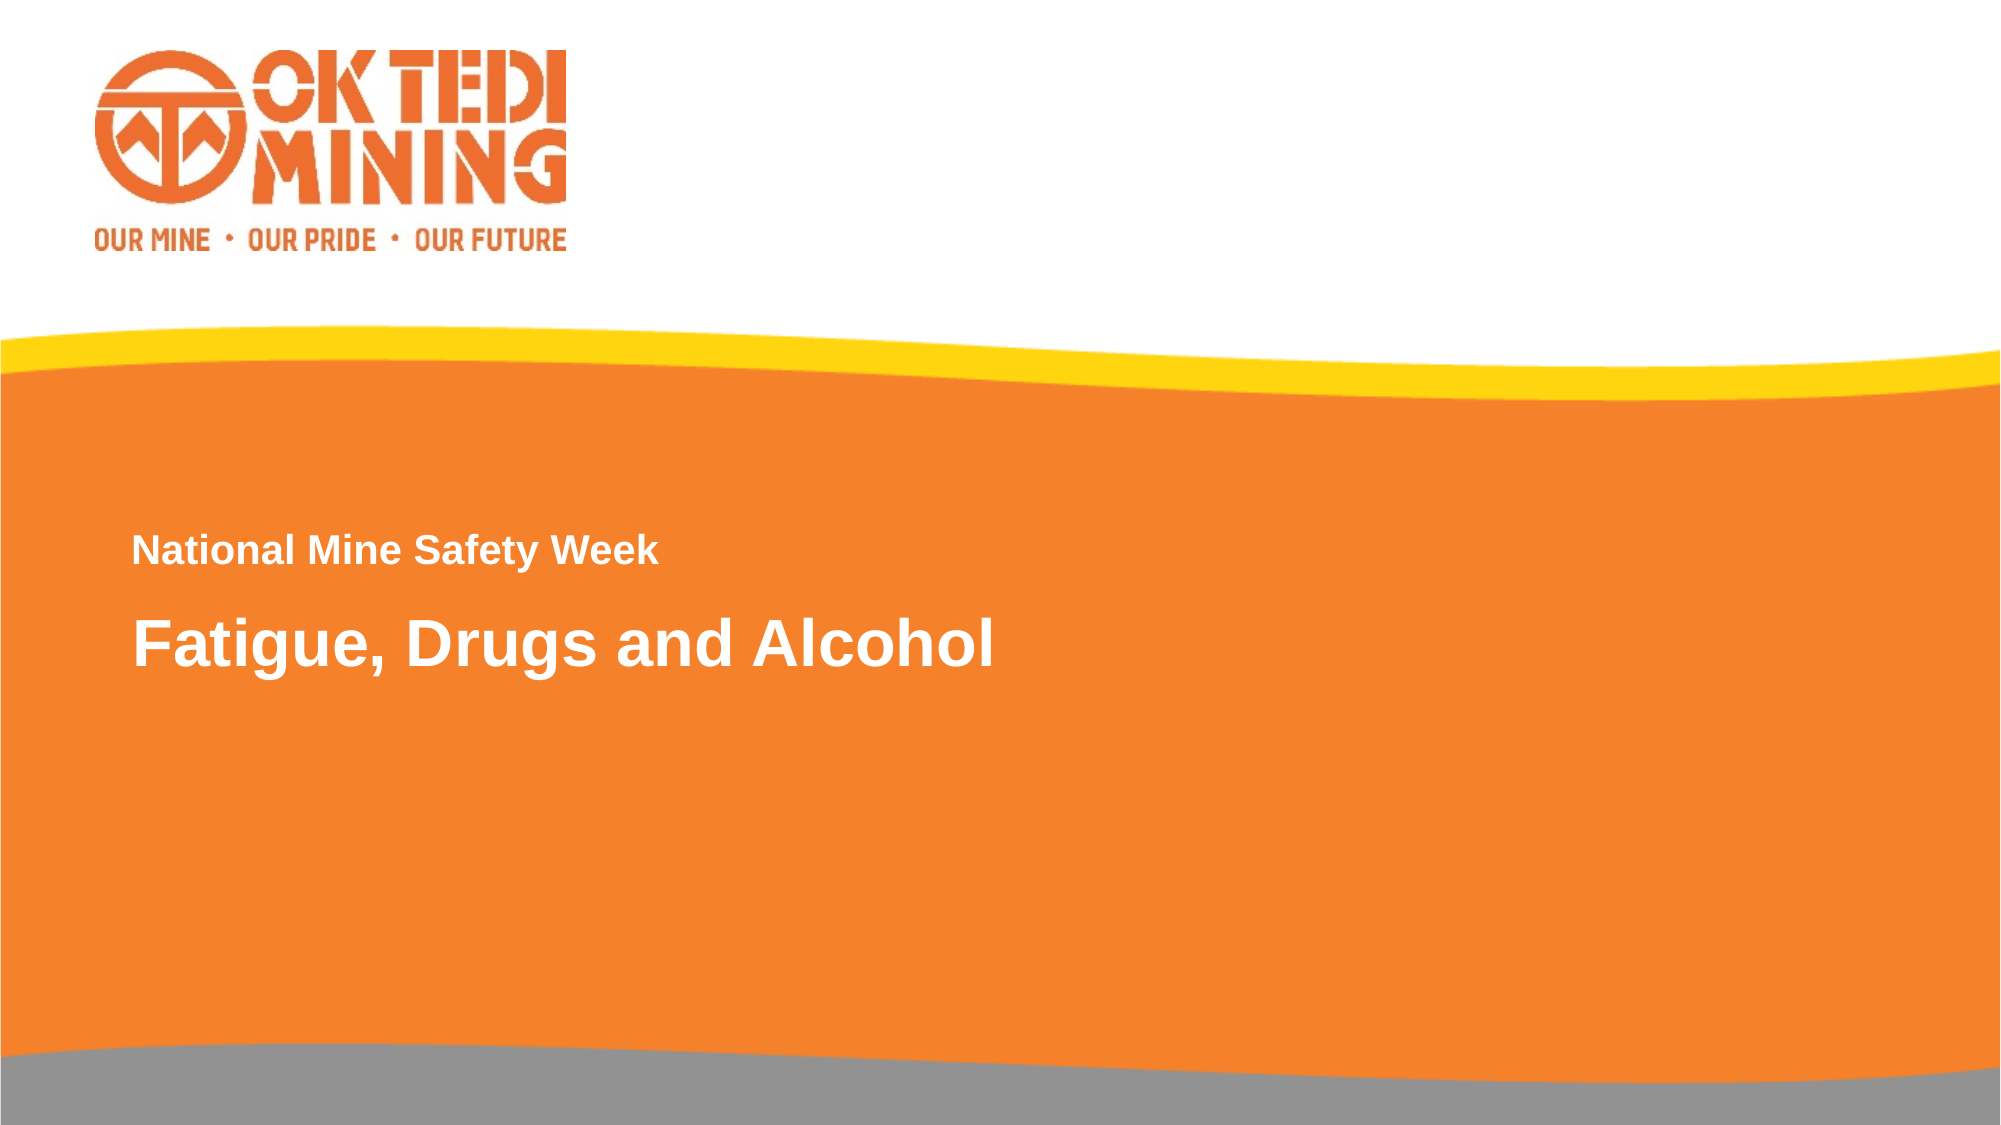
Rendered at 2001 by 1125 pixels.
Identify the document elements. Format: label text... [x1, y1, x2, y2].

text_box National Mine Safety Week [116, 515, 1500, 593]
title Fatigue, Drugs and Alcohol [117, 592, 1502, 766]
picture [95, 50, 566, 251]
picture [0, 314, 2001, 1125]
